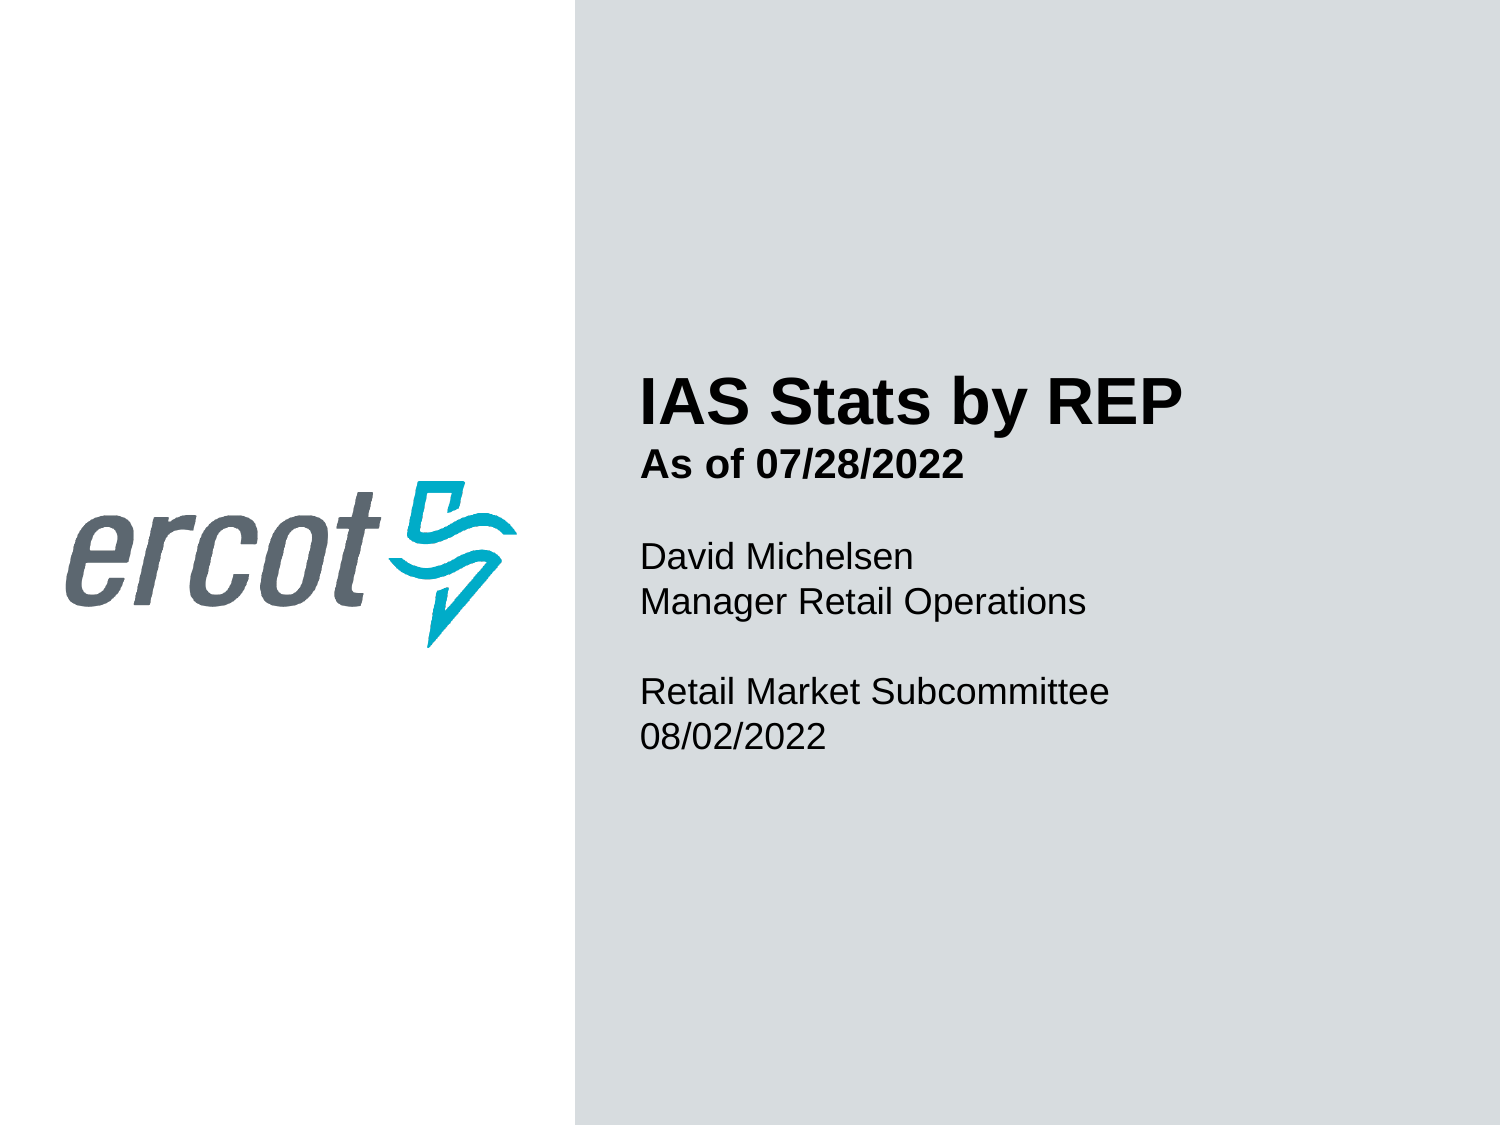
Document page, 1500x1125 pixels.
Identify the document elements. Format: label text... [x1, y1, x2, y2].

text_box IAS Stats by REP As of 07/28/2022 David Michelsen Manager Retail Operations Retail Market Subcommittee 08/02/2022 [624, 350, 1500, 765]
picture [56, 471, 525, 654]
